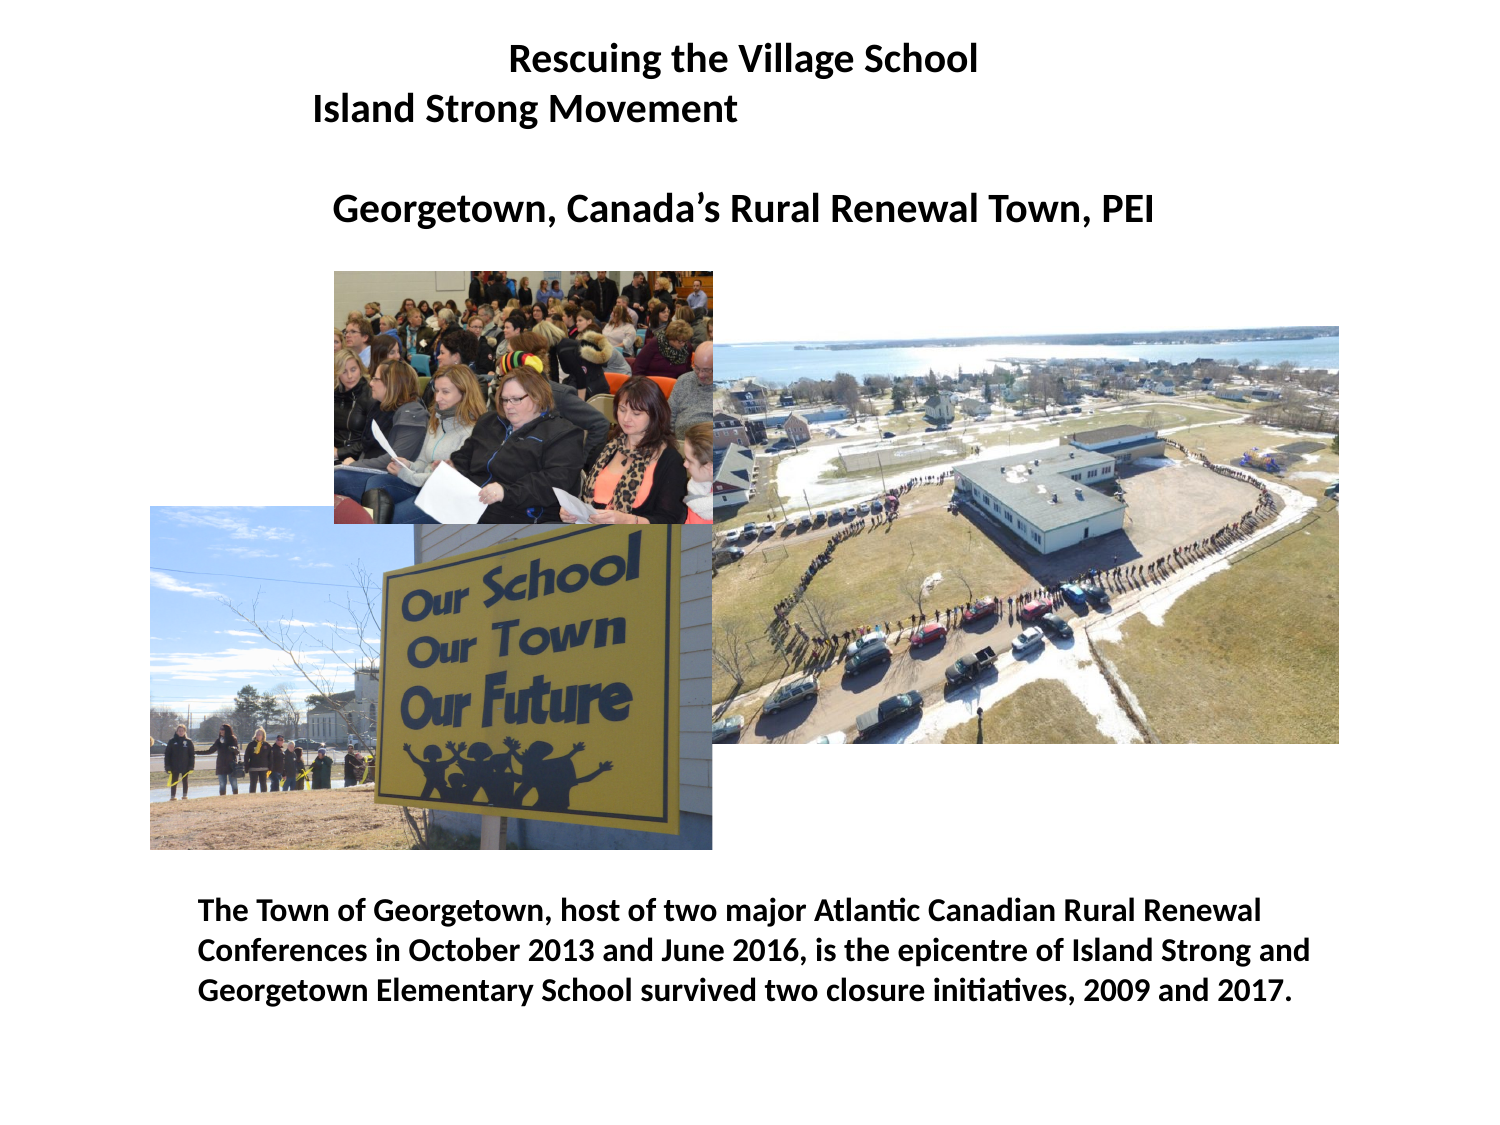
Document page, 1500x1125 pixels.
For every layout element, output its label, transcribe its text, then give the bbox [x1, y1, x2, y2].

title Rescuing the Village School Island Strong Movement Georgetown, Canada’s Rural Renewal Town, PEI [294, 54, 1194, 239]
picture [149, 271, 1340, 850]
list The Town of Georgetown, host of two major Atlantic Canadian Rural Renewal Conferences in October 2013 and June 2016, is the epicentre of Island Strong and Georgetown Elementary School survived two closure initiatives, 2009 and 2017. [183, 880, 1339, 1013]
